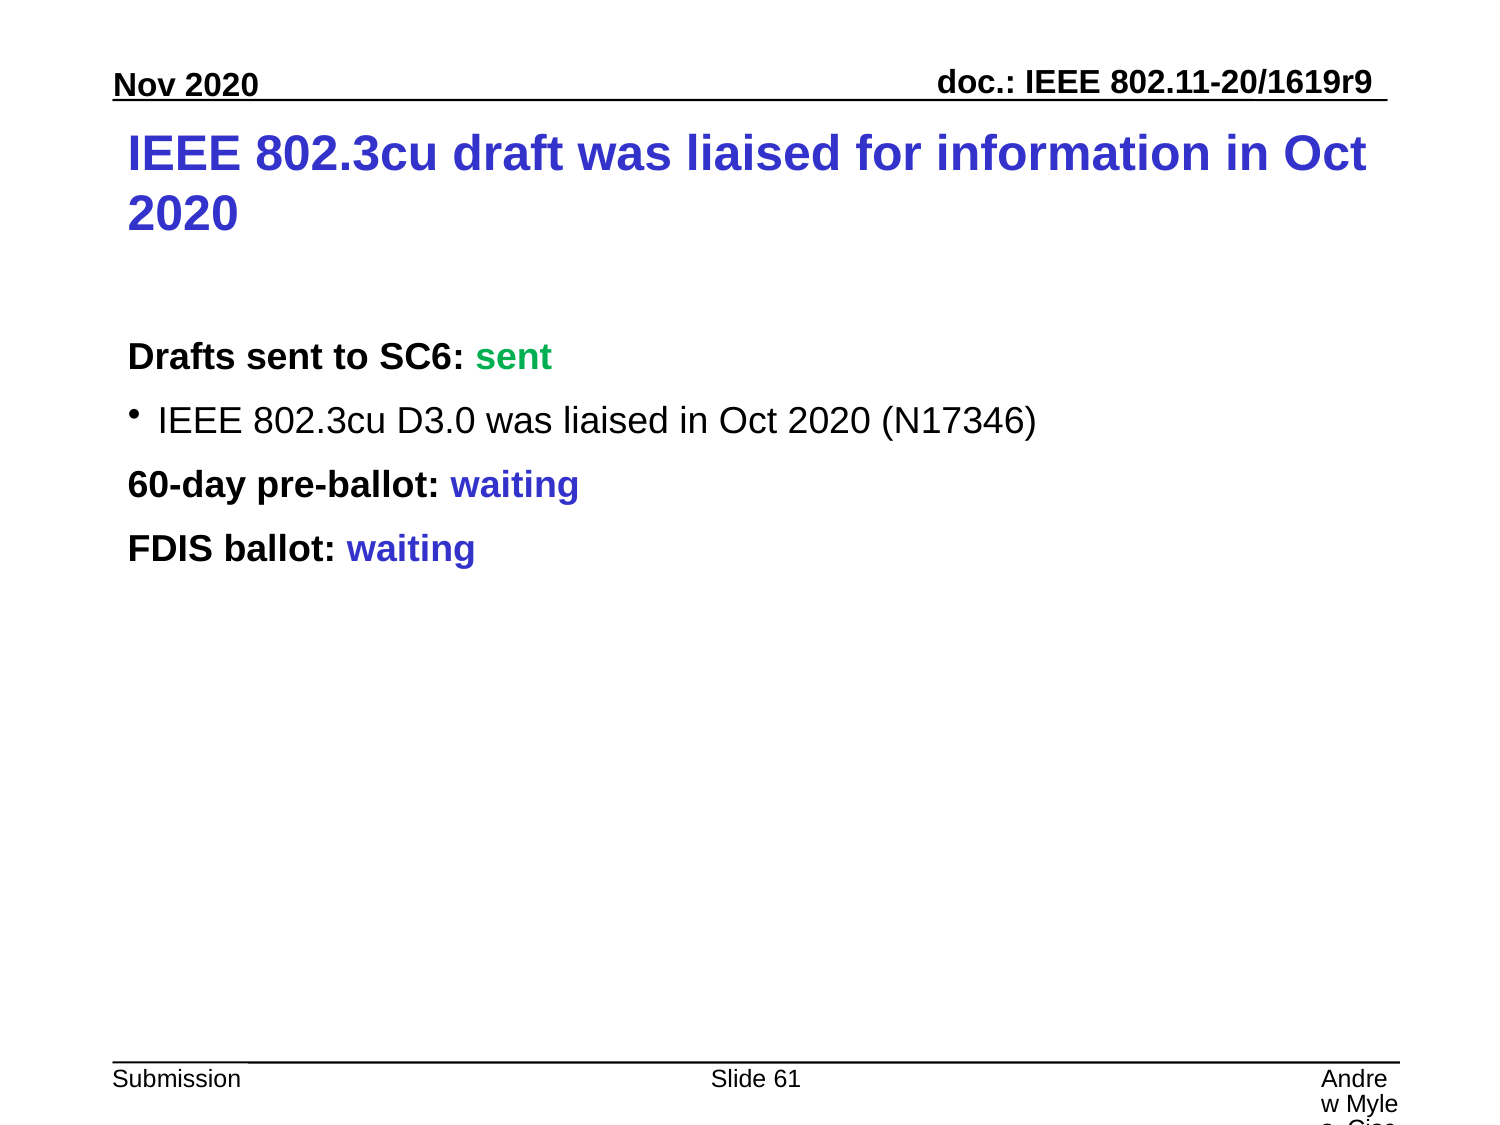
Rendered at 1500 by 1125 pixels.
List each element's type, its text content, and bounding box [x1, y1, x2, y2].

footer Andrew Myles, Cisco [1320, 1061, 1402, 1093]
title IEEE 802.3cu draft was liaised for information in Oct 2020 [112, 112, 1388, 288]
list Drafts sent to SC6: sent IEEE 802.3cu D3.0 was liaised in Oct 2020 (N17346) 60-day pre-ballot: waiting FDIS ballot: waiting [112, 324, 1388, 1000]
slide_number Slide 61 [709, 1061, 803, 1093]
